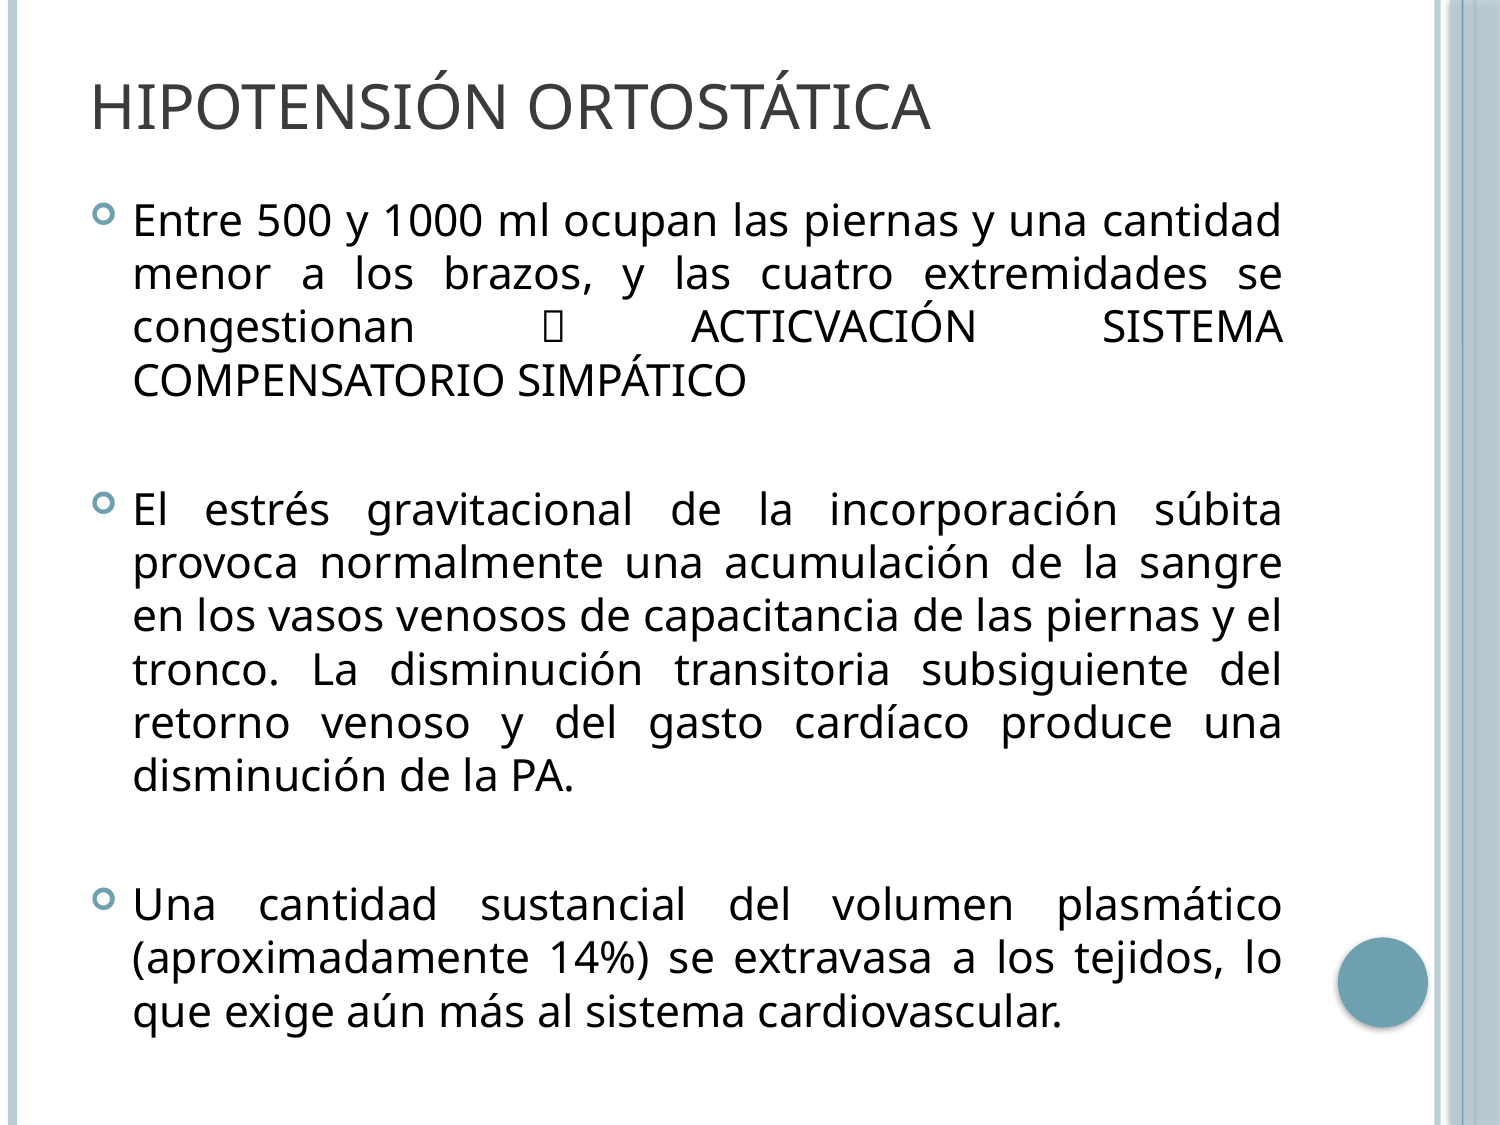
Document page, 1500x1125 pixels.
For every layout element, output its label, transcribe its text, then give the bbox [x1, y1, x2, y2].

list Entre 500 y 1000 ml ocupan las piernas y una cantidad menor a los brazos, y las cuatro extremidades se congestionan  ACTICVACIÓN SISTEMA COMPENSATORIO SIMPÁTICO El estrés gravitacional de la incorporación súbita provoca normalmente una acumulación de la sangre en los vasos venosos de capacitancia de las piernas y el tronco. La disminución transitoria subsiguiente del retorno venoso y del gasto cardíaco produce una disminución de la PA. Una cantidad sustancial del volumen plasmático (aproximadamente 14%) se extravasa a los tejidos, lo que exige aún más al sistema cardiovascular. [75, 184, 1300, 1062]
title HIPOTENSIÓN ORTOSTÁTICA [75, 45, 1300, 149]
